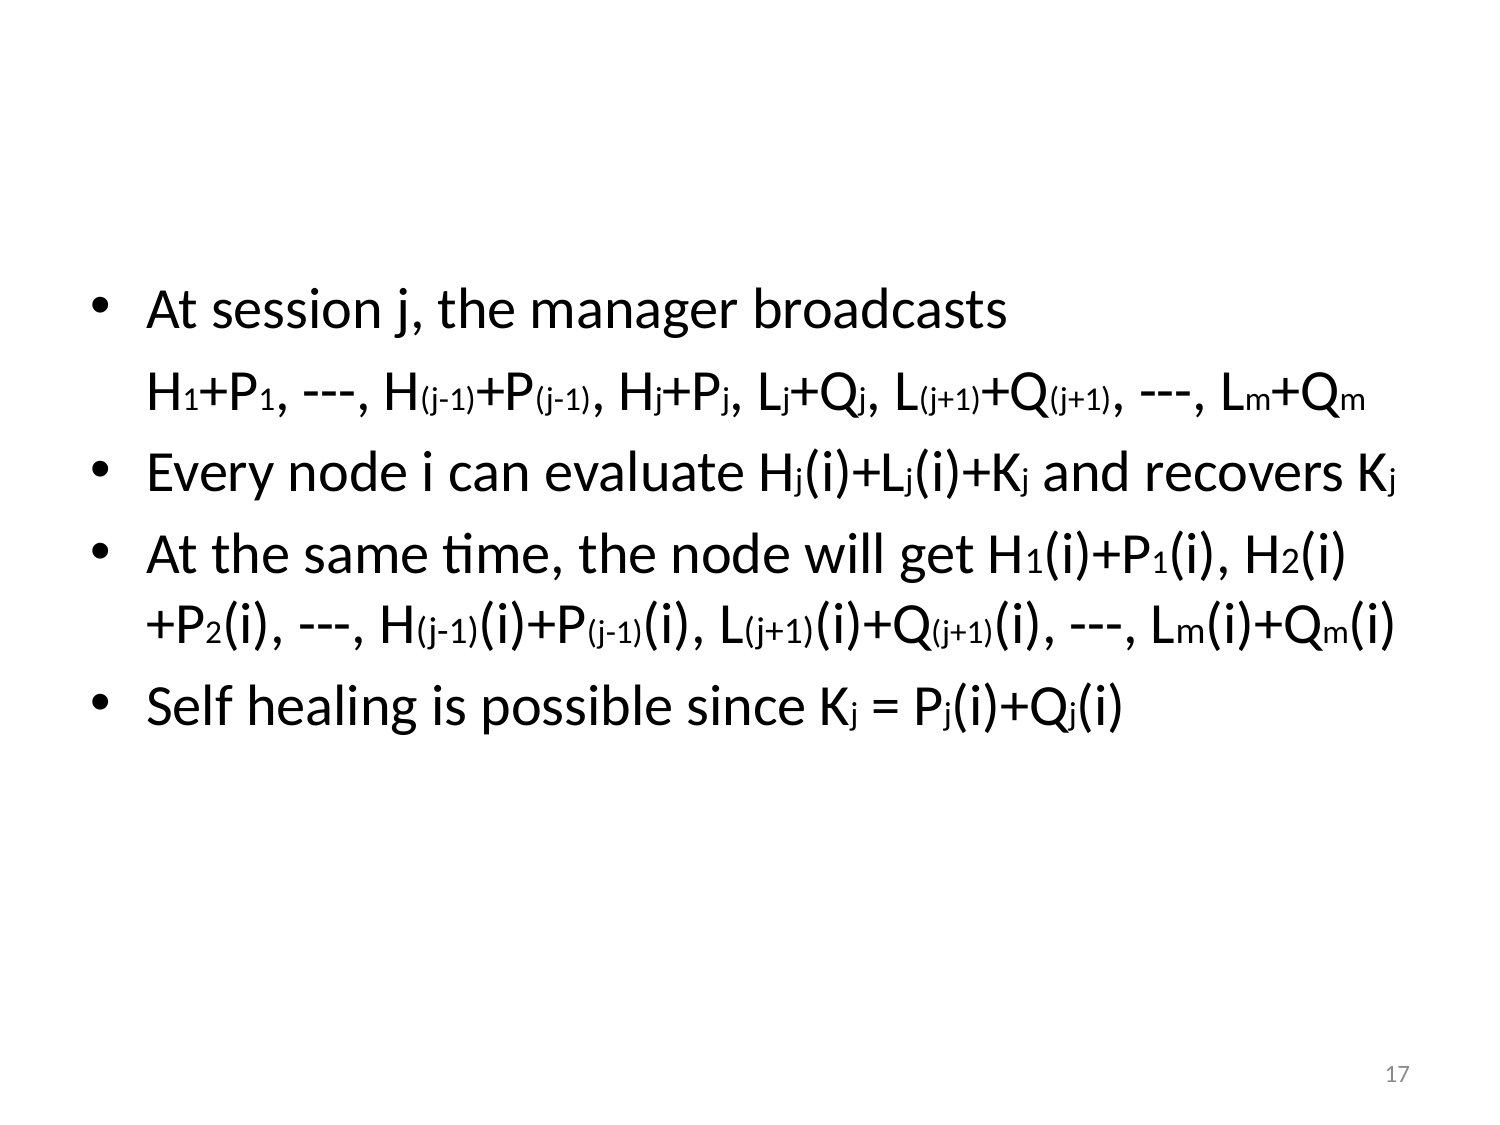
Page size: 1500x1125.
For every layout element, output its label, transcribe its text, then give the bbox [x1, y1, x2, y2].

list At session j, the manager broadcasts H1+P1, ---, H(j-1)+P(j-1), Hj+Pj, Lj+Qj, L(j+1)+Q(j+1), ---, Lm+Qm Every node i can evaluate Hj(i)+Lj(i)+Kj and recovers Kj At the same time, the node will get H1(i)+P1(i), H2(i)+P2(i), ---, H(j-1)(i)+P(j-1)(i), L(j+1)(i)+Q(j+1)(i), ---, Lm(i)+Qm(i) Self healing is possible since Kj = Pj(i)+Qj(i) [75, 262, 1425, 1005]
slide_number 17 [1074, 1042, 1425, 1103]
